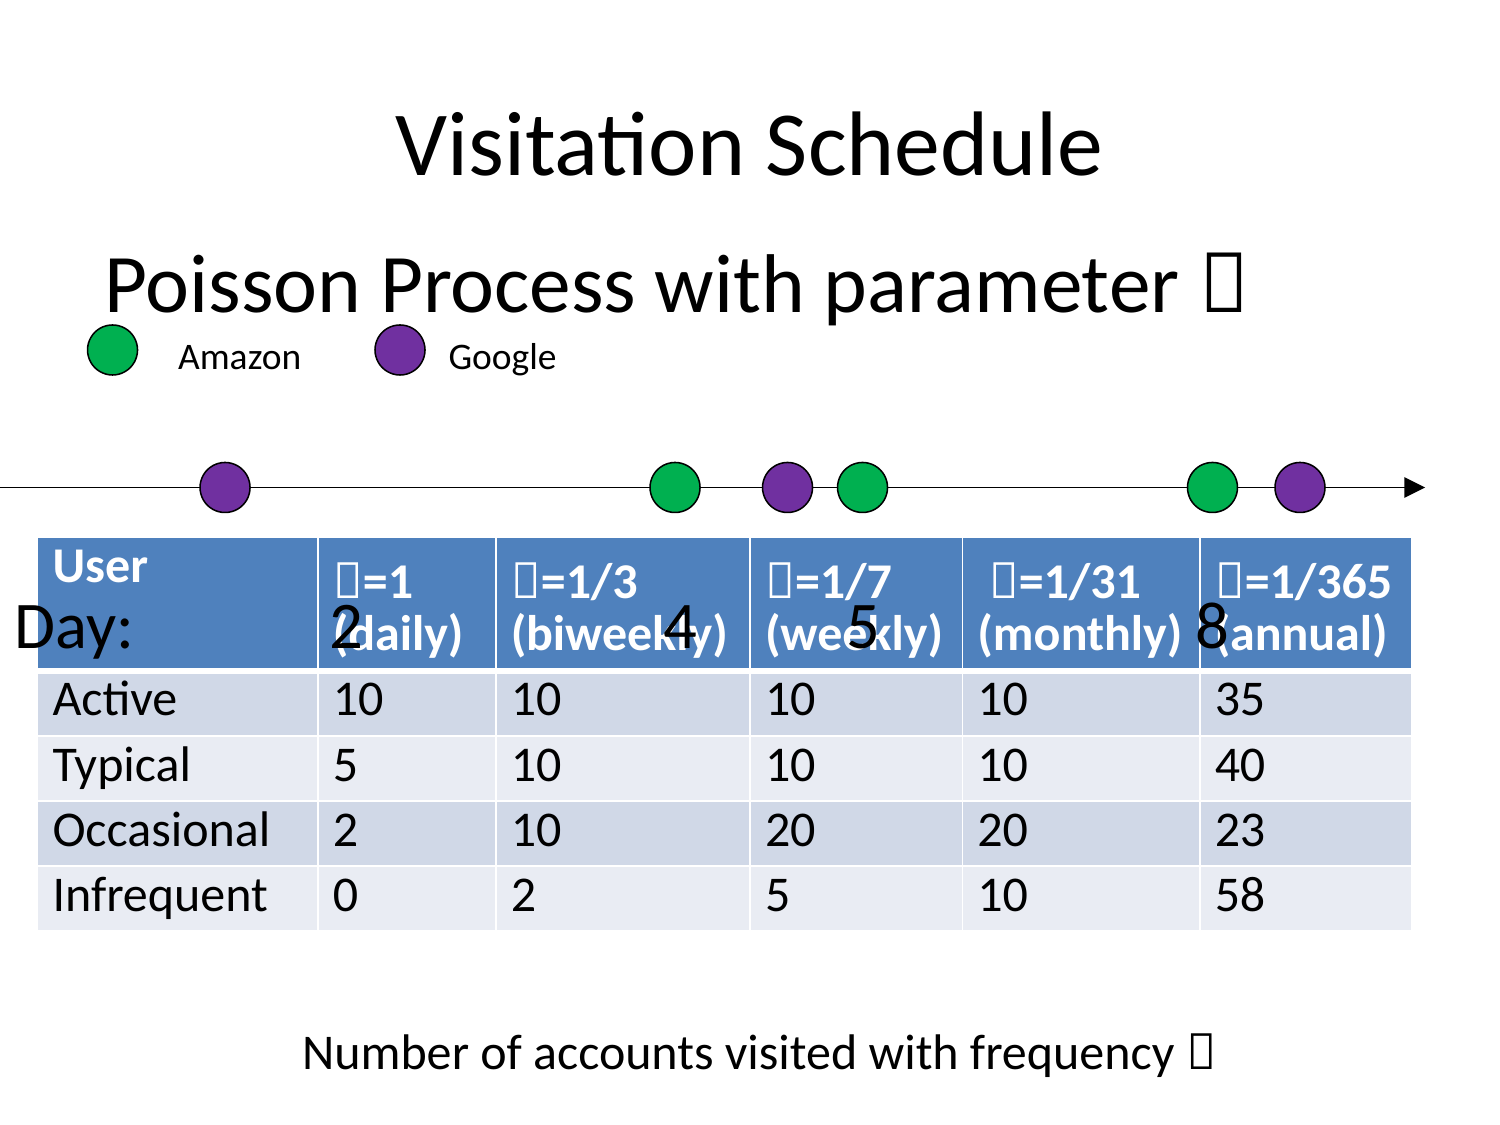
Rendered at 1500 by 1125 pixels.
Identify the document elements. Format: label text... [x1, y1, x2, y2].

table_cell 20 [963, 802, 1199, 865]
table_cell 0 [319, 867, 495, 930]
text_box [1275, 462, 1325, 486]
text_box [200, 462, 250, 486]
text_box [87, 324, 138, 376]
table_cell 10 [963, 737, 1199, 800]
table_header =1/31 (monthly) [963, 538, 1199, 574]
text_box [1276, 496, 1324, 513]
table_cell 5 [319, 737, 495, 800]
table_cell 2 [319, 802, 495, 865]
table_cell 35 [1201, 674, 1411, 735]
text_box Number of accounts visited with frequency  [287, 1012, 1292, 1088]
text_box Google [433, 324, 572, 385]
text_box Amazon [163, 324, 317, 385]
table_cell 10 [497, 802, 749, 865]
table_header =1 (daily) [319, 538, 495, 574]
table_header =1/365 (annual) [1201, 538, 1411, 574]
text_box Poisson Process with parameter  [89, 221, 1284, 337]
table_cell 10 [497, 674, 749, 735]
text_box [201, 496, 249, 513]
table_header User [38, 538, 317, 574]
table_header =1/3 (biweekly) [497, 538, 749, 574]
table_cell Occasional [38, 802, 317, 865]
table_cell 10 [751, 674, 962, 735]
table_cell 40 [1201, 737, 1411, 800]
table_cell 5 [751, 867, 962, 930]
table_cell 23 [1201, 802, 1411, 865]
table_cell 10 [751, 737, 962, 800]
table_cell 58 [1201, 867, 1411, 930]
text_box Day: 2 4 5 8 [0, 574, 1425, 670]
table_cell 2 [497, 867, 749, 930]
text_box [839, 496, 886, 513]
table_cell 10 [963, 867, 1199, 930]
text_box [762, 462, 813, 486]
text_box [651, 496, 699, 513]
text_box [375, 324, 426, 376]
table_cell Typical [38, 737, 317, 800]
text_box [1189, 496, 1236, 513]
table_cell 20 [751, 802, 962, 865]
text_box [1187, 462, 1238, 486]
table_cell Infrequent [38, 867, 317, 930]
text_box [837, 462, 888, 486]
title Visitation Schedule [75, 45, 1425, 233]
table_cell 10 [963, 674, 1199, 735]
text_box [764, 496, 811, 513]
table_header =1/7 (weekly) [751, 538, 962, 574]
text_box [650, 462, 700, 486]
table_cell 10 [319, 674, 495, 735]
table_cell 10 [497, 737, 749, 800]
table_cell Active [38, 674, 317, 735]
